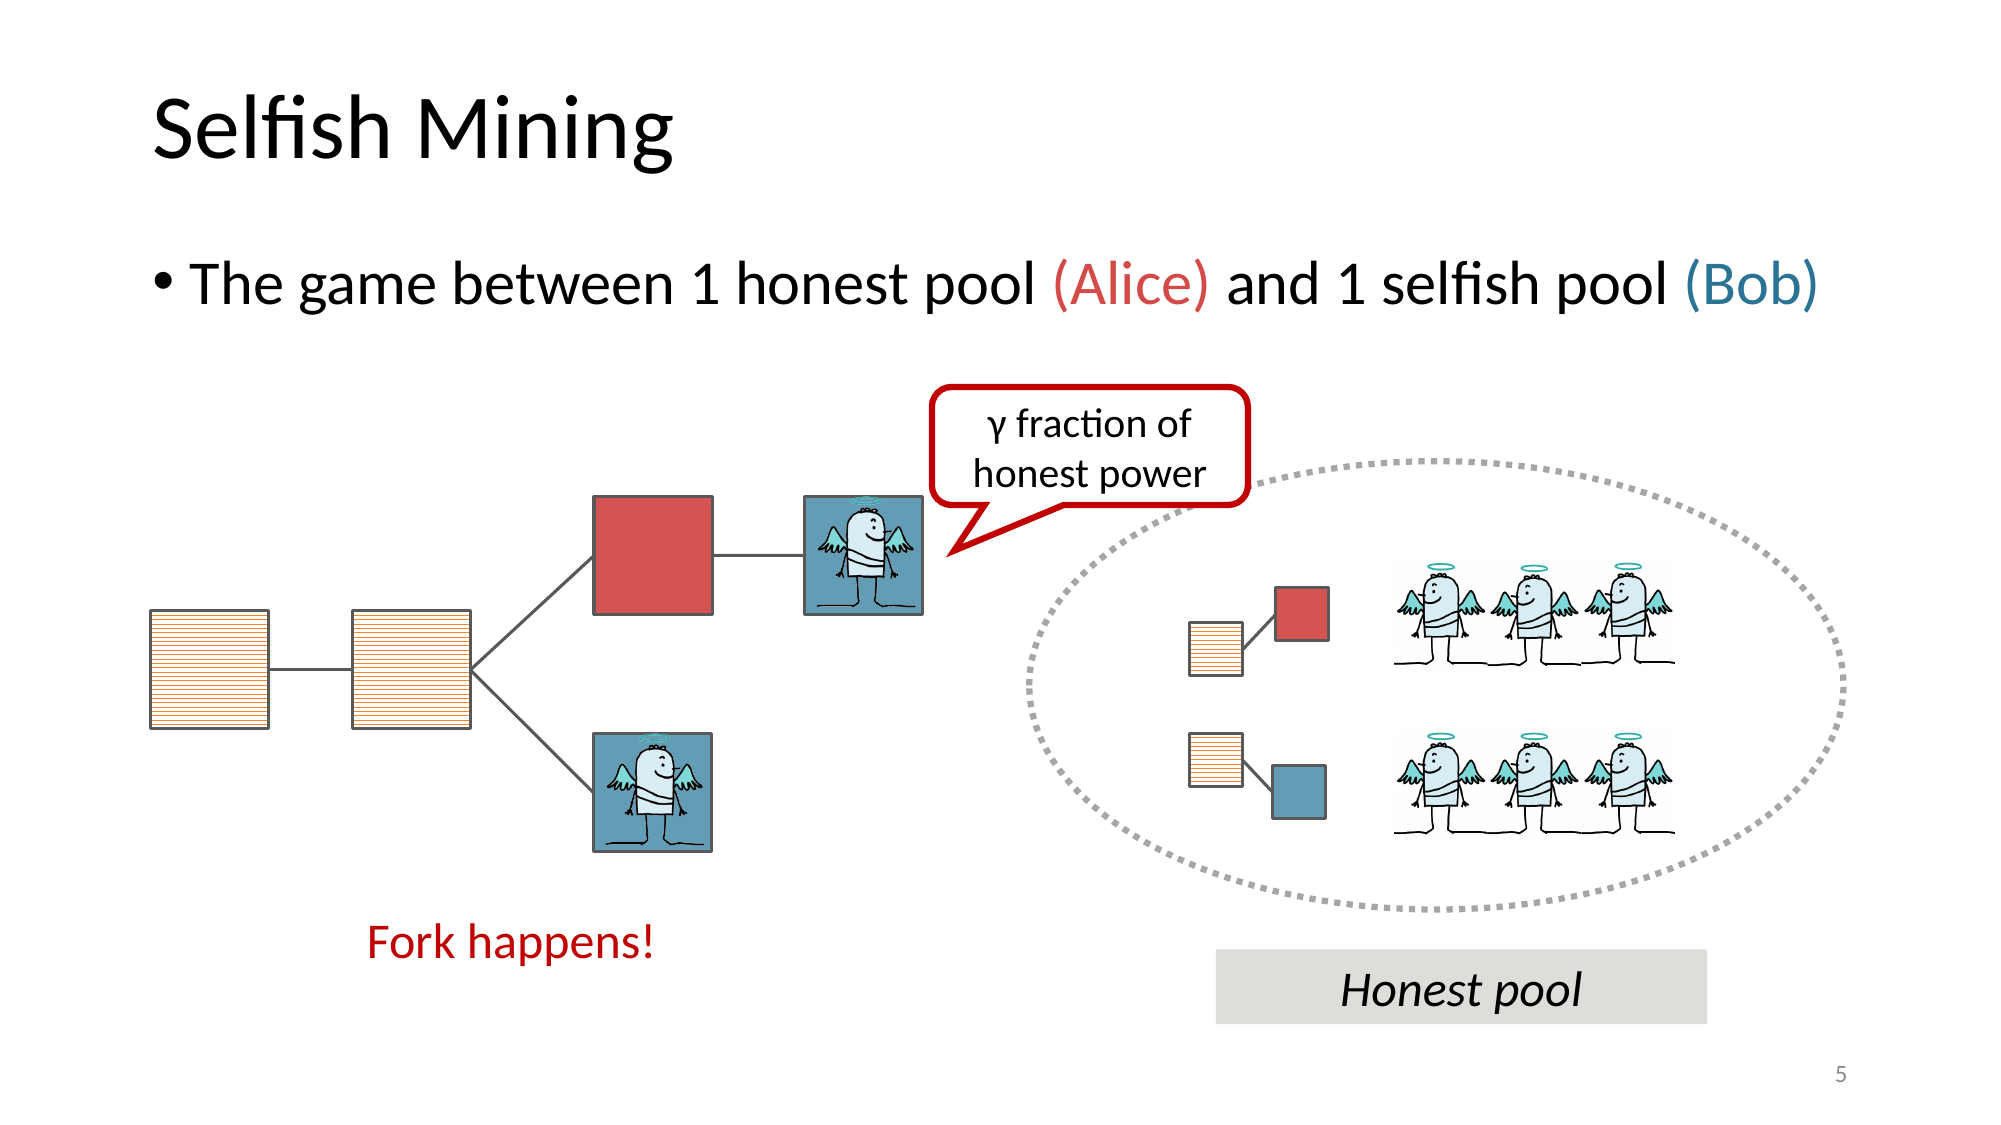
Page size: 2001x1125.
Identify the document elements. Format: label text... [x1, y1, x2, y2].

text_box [470, 555, 595, 670]
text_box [593, 492, 712, 615]
text_box Fork happens! [352, 901, 682, 976]
text_box Honest pool [1215, 949, 1708, 1025]
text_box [1189, 733, 1326, 819]
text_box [1029, 461, 1844, 910]
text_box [804, 493, 923, 615]
title Selfish Mining [137, 59, 1863, 198]
text_box γ fraction of honest power [930, 385, 1249, 553]
slide_number 5 [1412, 1042, 1863, 1103]
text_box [1189, 587, 1329, 676]
list The game between 1 honest pool (Alice) and 1 selfish pool (Bob) [137, 234, 1863, 479]
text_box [470, 669, 594, 793]
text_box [593, 730, 712, 852]
text_box [150, 610, 269, 729]
text_box [352, 610, 470, 729]
